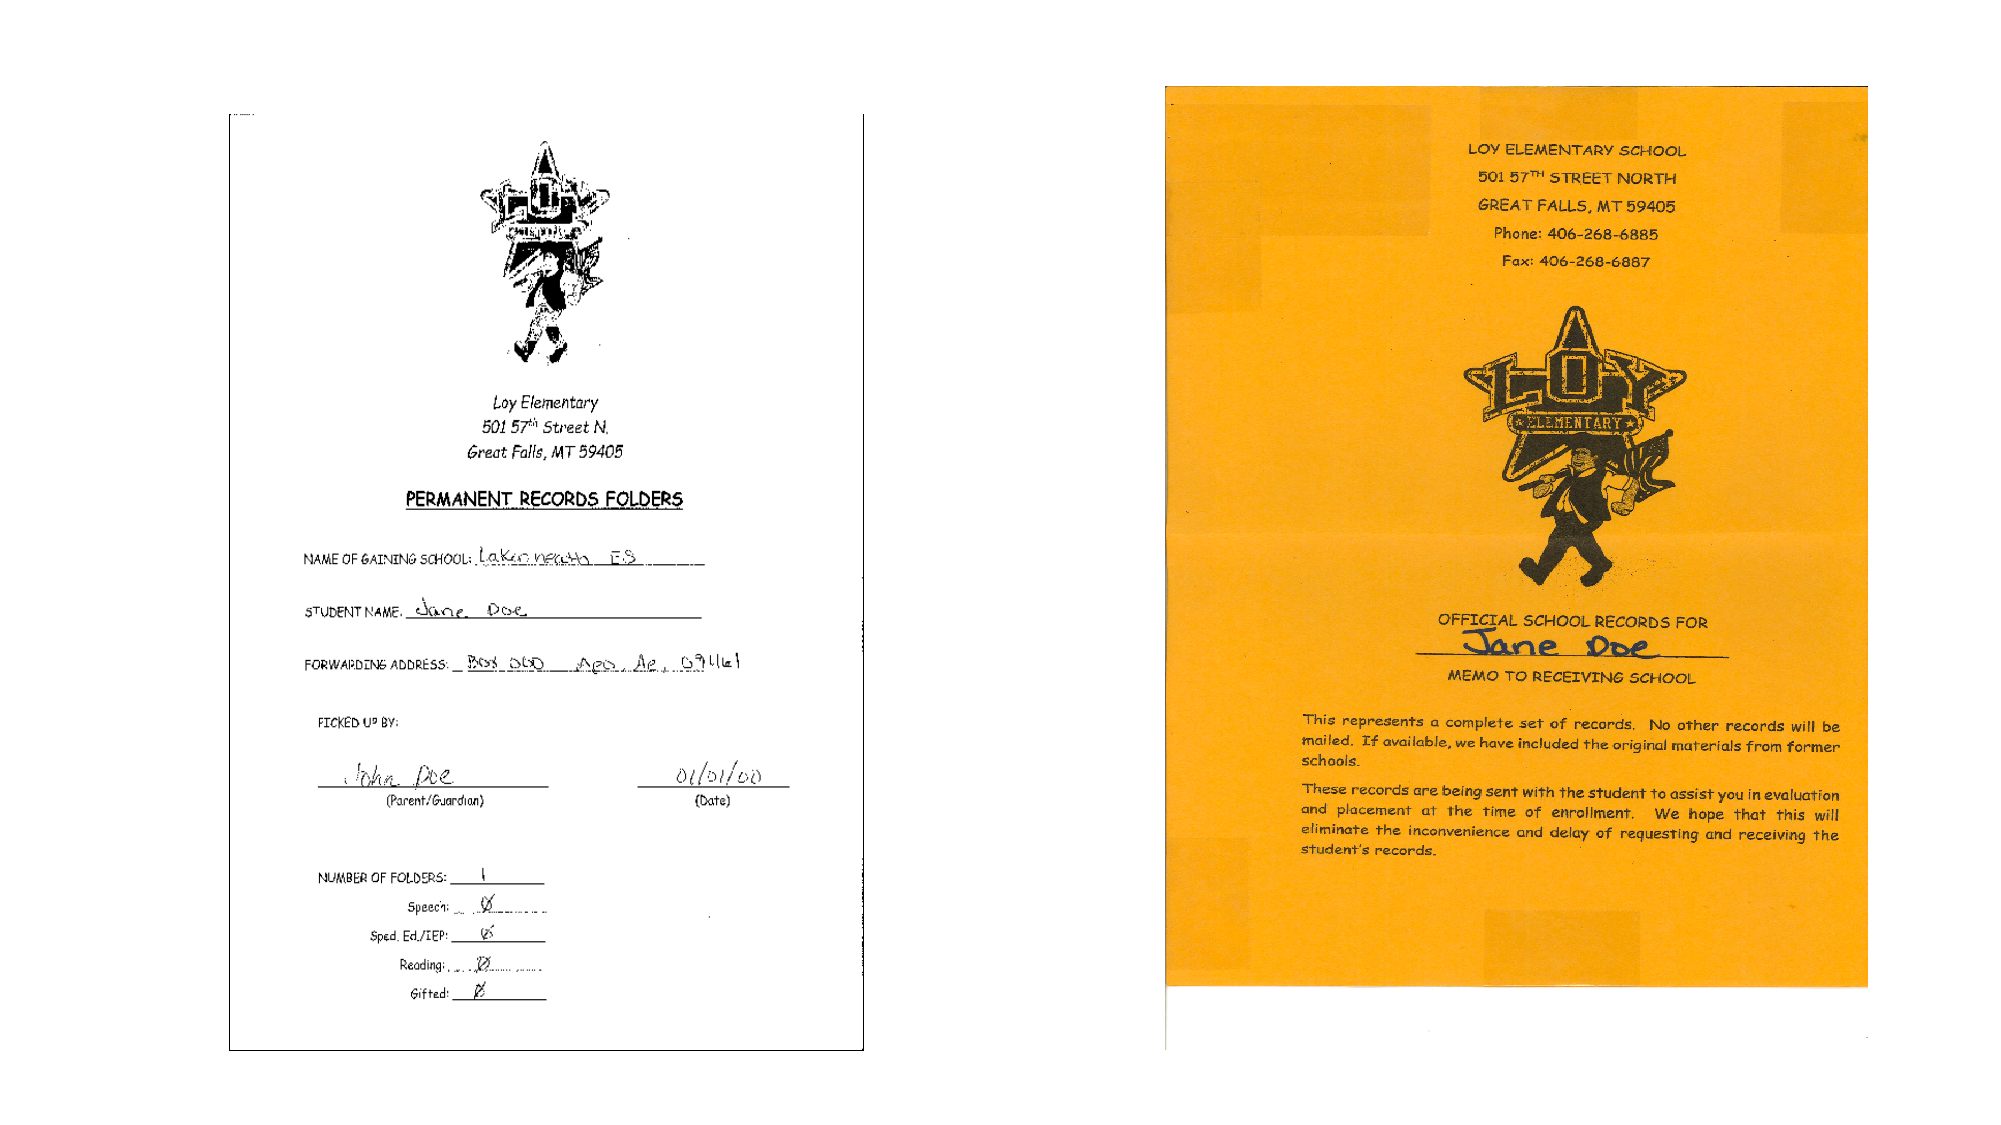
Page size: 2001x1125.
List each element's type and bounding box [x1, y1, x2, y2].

list [230, 114, 863, 1050]
list [1165, 86, 1868, 1051]
